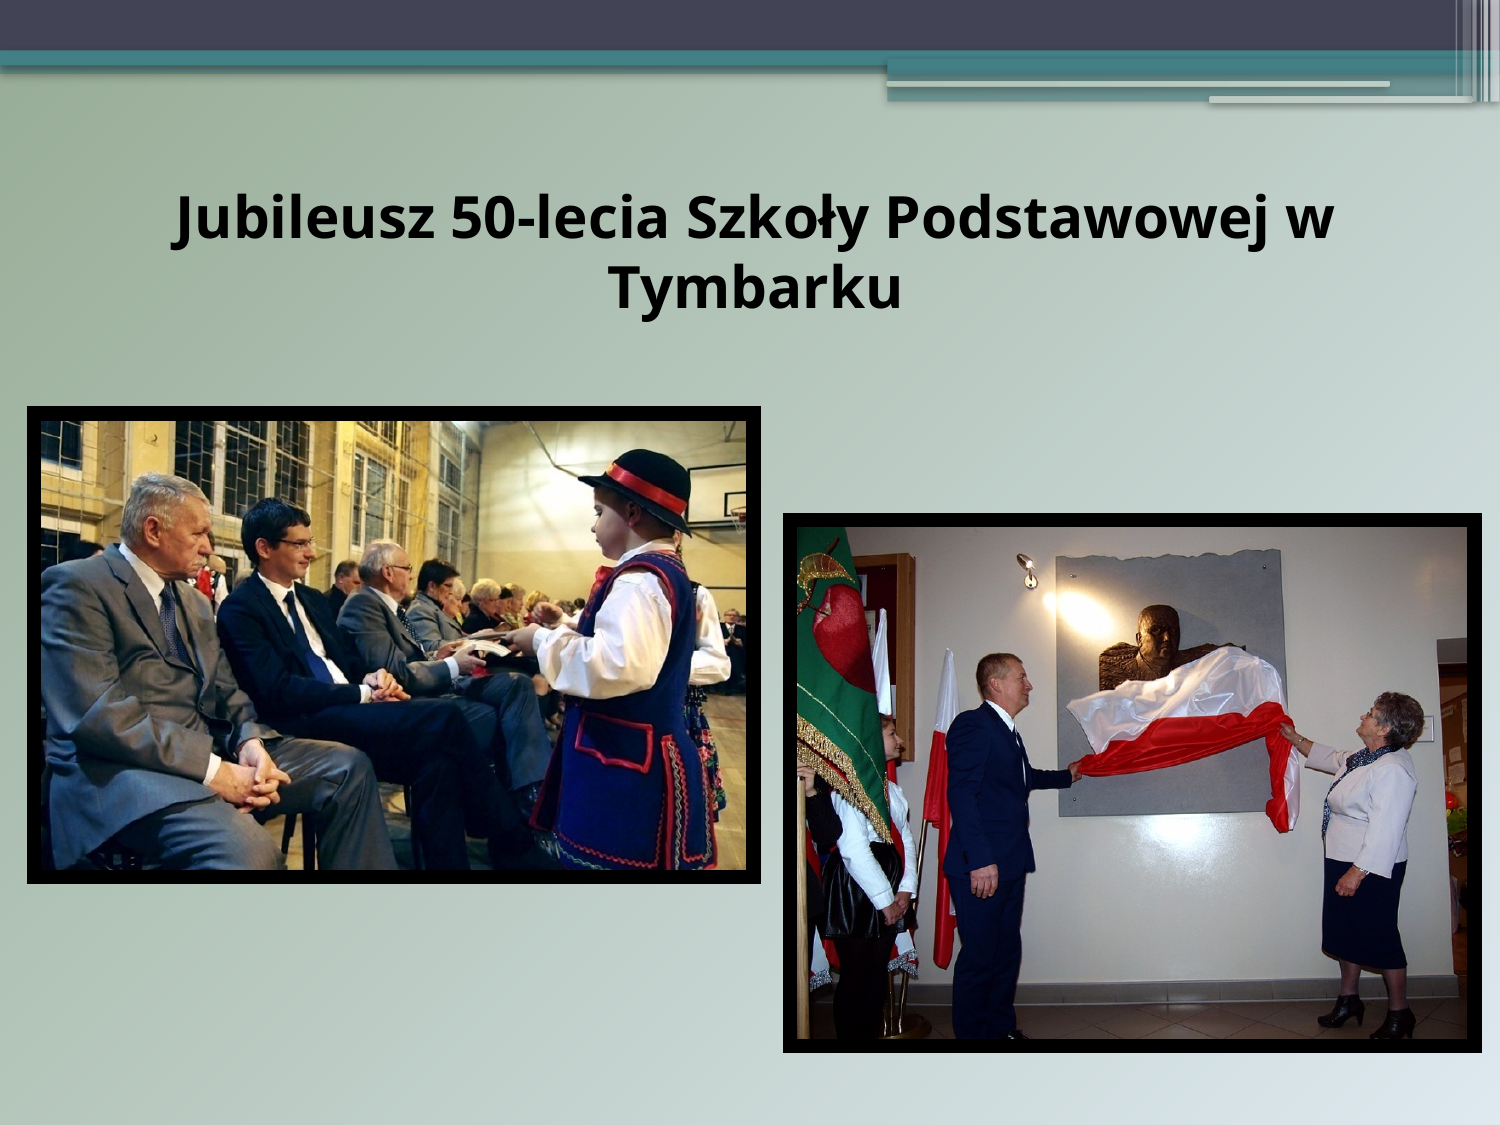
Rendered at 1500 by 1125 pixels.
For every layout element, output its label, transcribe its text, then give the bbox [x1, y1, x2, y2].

picture [41, 420, 747, 870]
picture [796, 526, 1468, 1039]
text_box Jubileusz 50-lecia Szkoły Podstawowej w Tymbarku [29, 172, 1483, 328]
